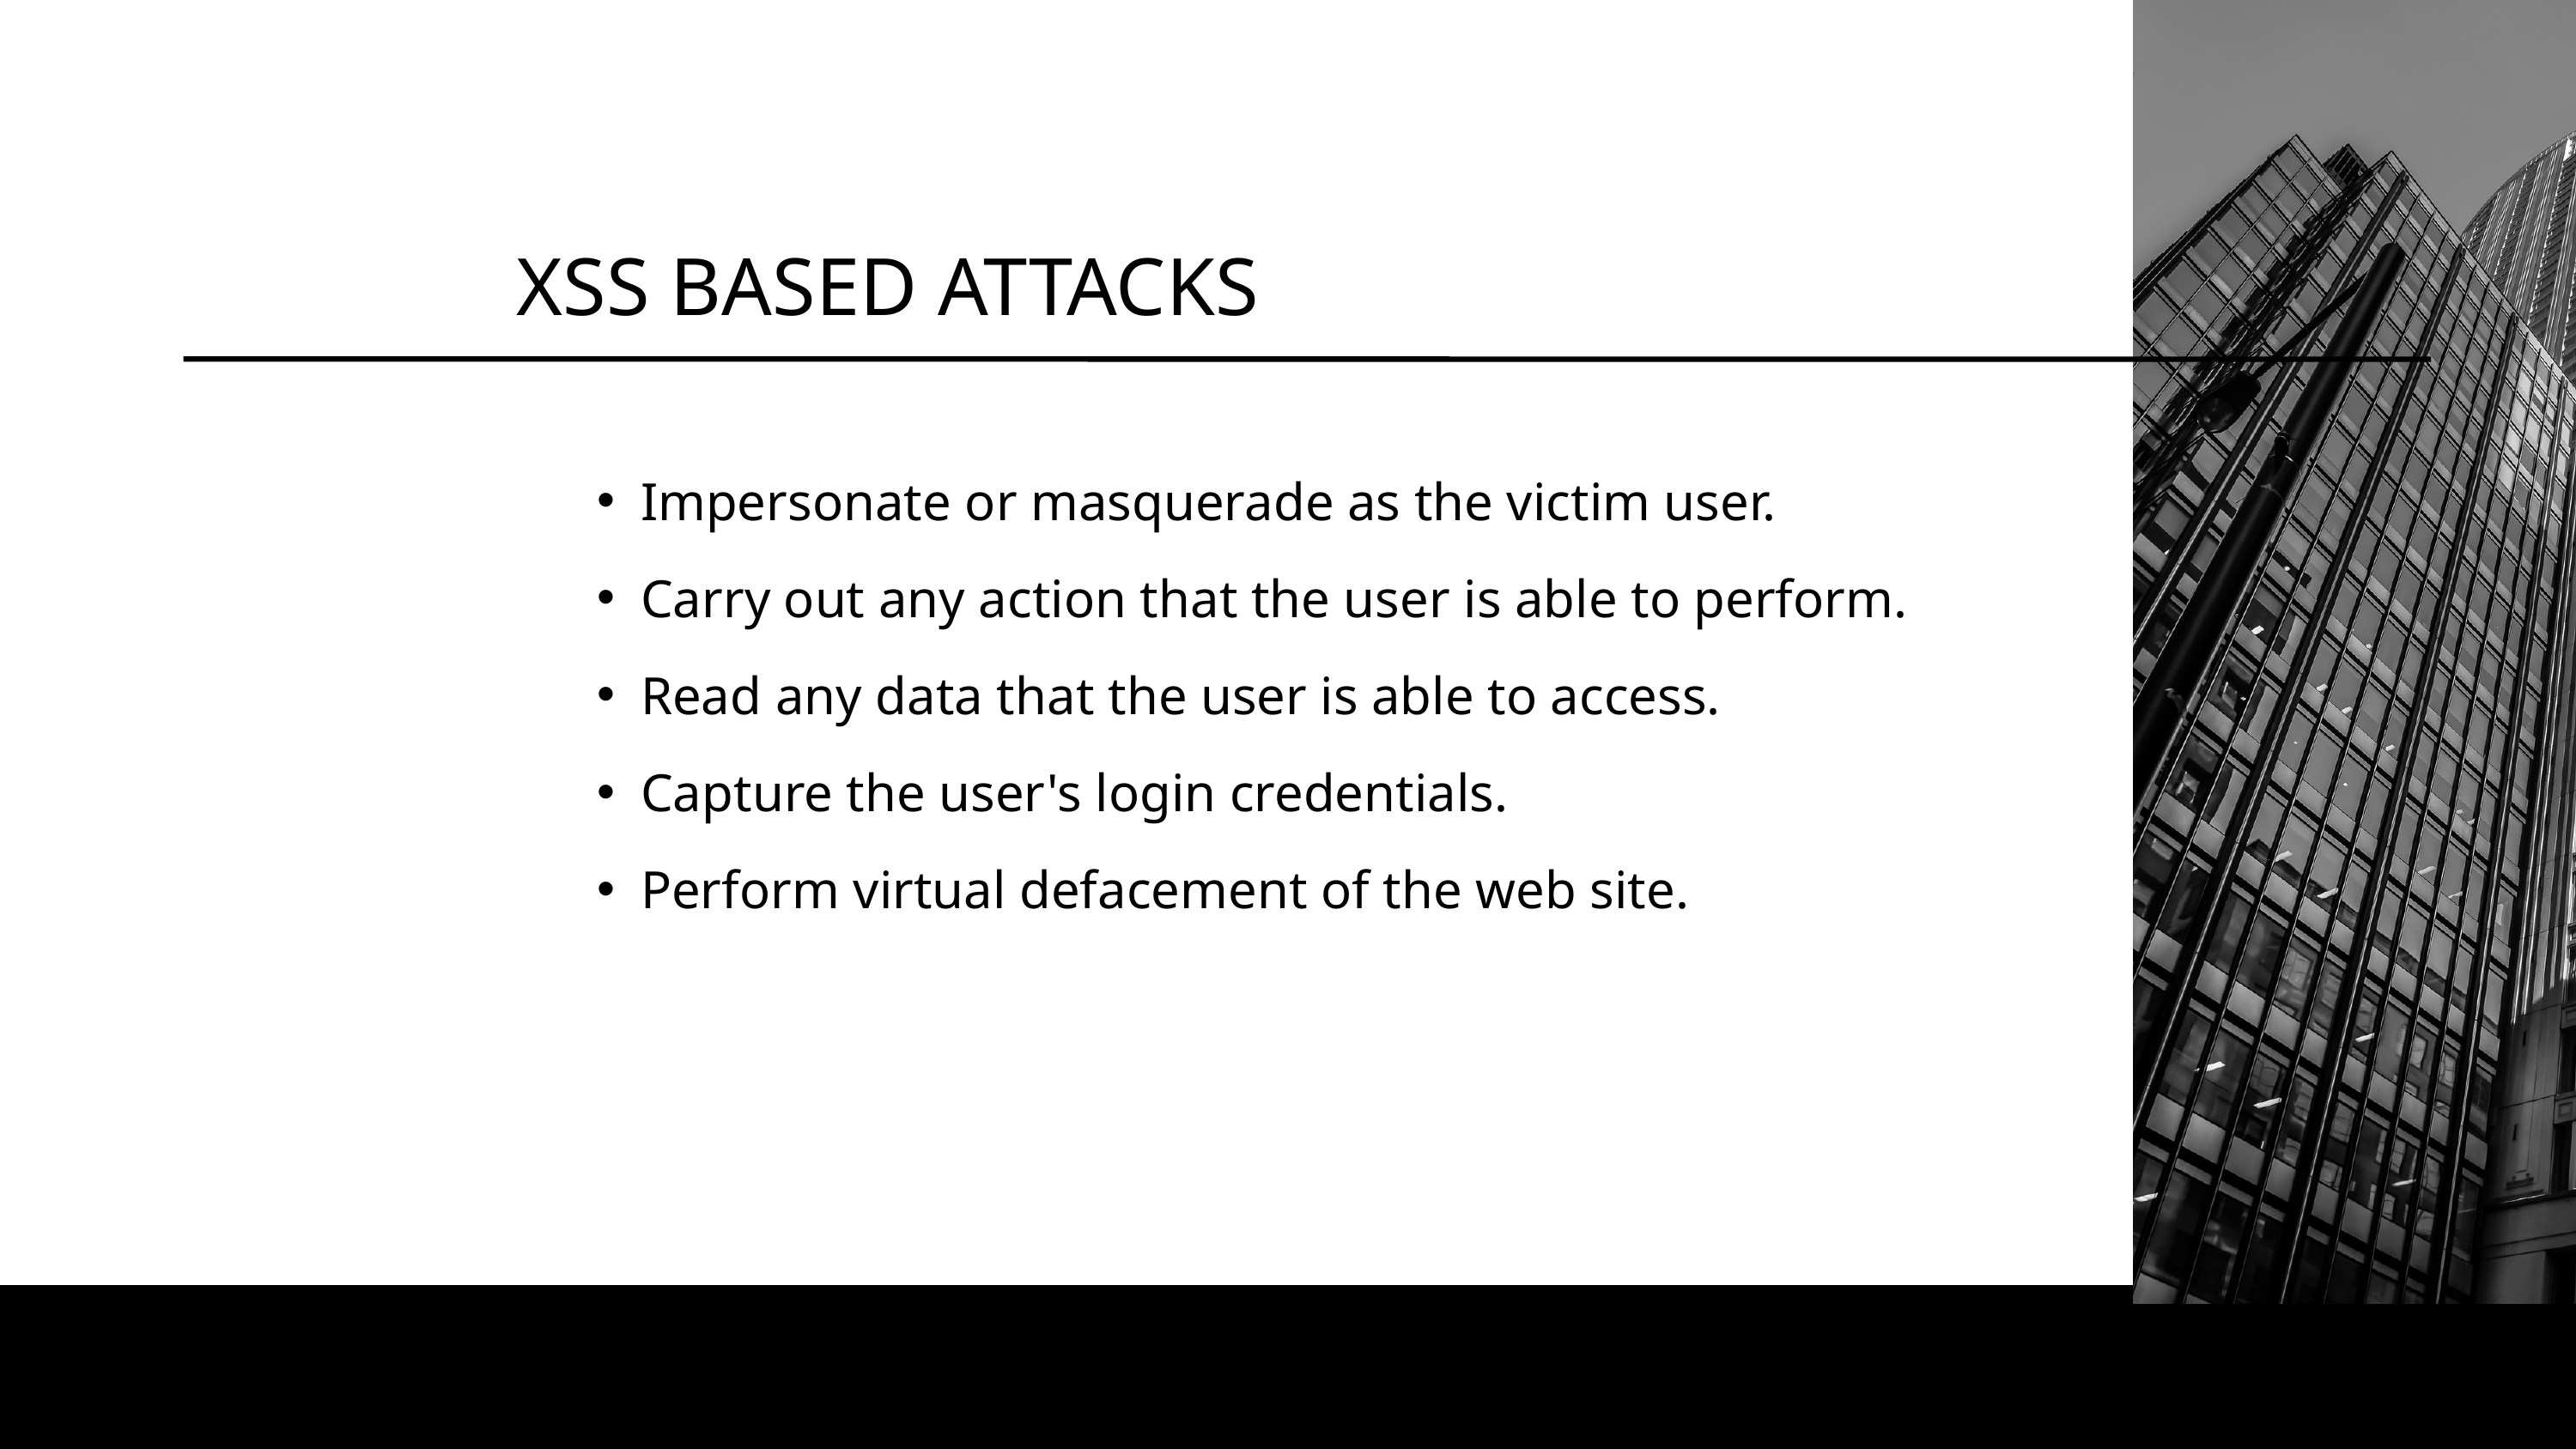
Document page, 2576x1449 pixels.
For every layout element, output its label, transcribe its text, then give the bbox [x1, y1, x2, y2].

text_box Impersonate or masquerade as the victim user. Carry out any action that the user is able to perform. Read any data that the user is able to access. Capture the user's login credentials. Perform virtual defacement of the web site. [553, 458, 2023, 991]
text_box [0, 1284, 2576, 1449]
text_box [2132, 0, 2576, 1304]
text_box XSS BASED ATTACKS [516, 230, 2128, 332]
